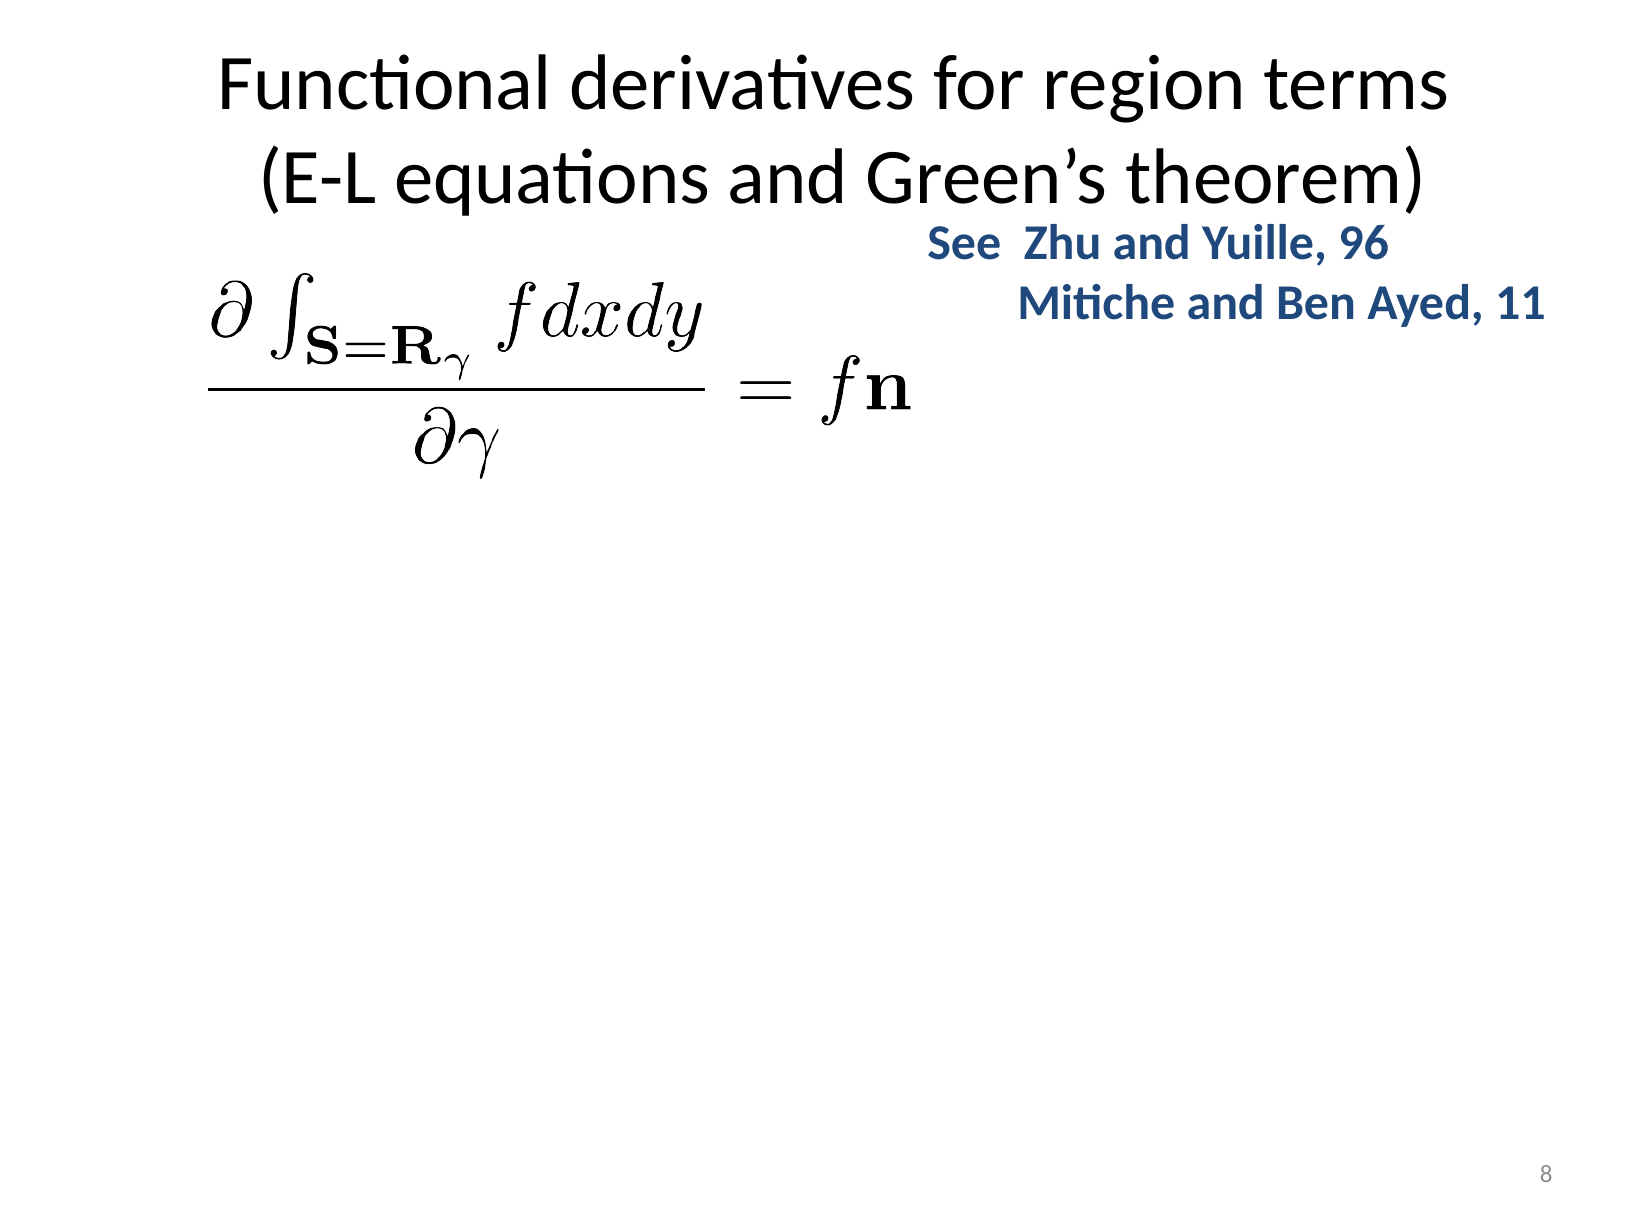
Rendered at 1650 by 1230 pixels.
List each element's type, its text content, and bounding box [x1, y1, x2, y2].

text_box Functional derivatives for region terms (E-L equations and Green’s theorem) [99, 22, 1585, 228]
picture [208, 273, 911, 479]
text_box See Zhu and Yuille, 96 Mitiche and Ben Ayed, 11 [912, 202, 1625, 338]
slide_number 8 [1182, 1140, 1568, 1206]
